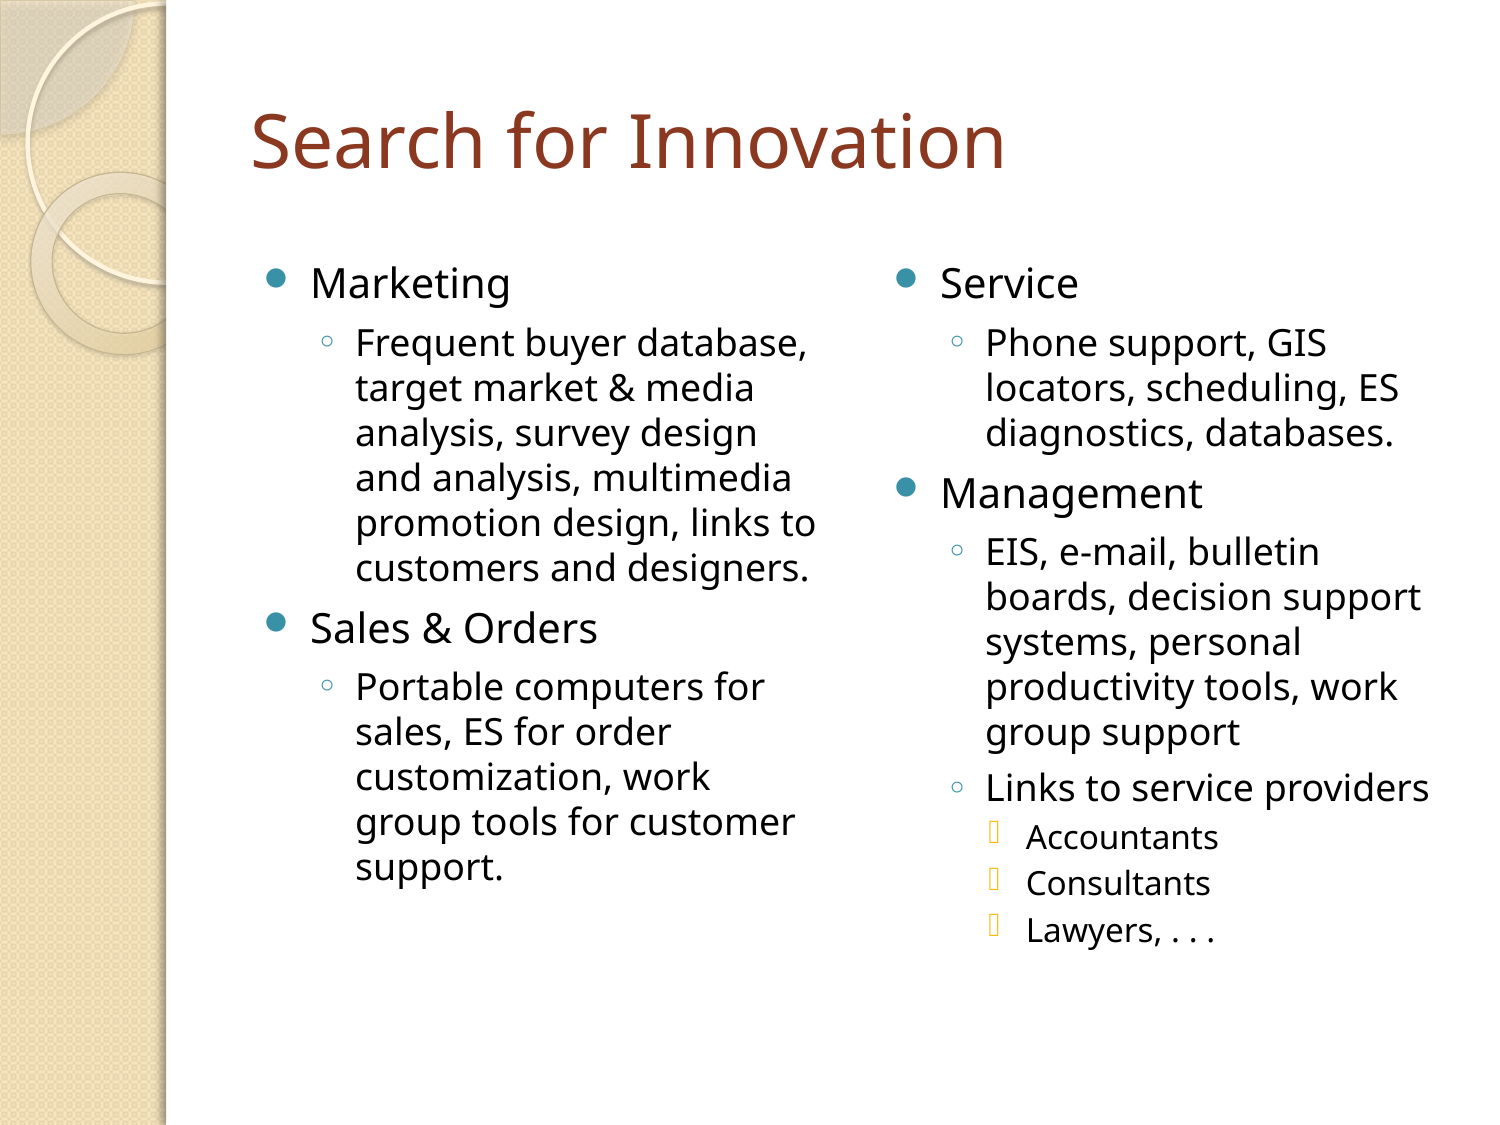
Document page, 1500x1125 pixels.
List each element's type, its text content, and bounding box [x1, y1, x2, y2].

list Marketing Frequent buyer database, target market & media analysis, survey design and analysis, multimedia promotion design, links to customers and designers. Sales & Orders Portable computers for sales, ES for order customization, work group tools for customer support. [235, 249, 836, 1015]
title Search for Innovation [235, 45, 1466, 233]
list Service Phone support, GIS locators, scheduling, ES diagnostics, databases. Management EIS, e-mail, bulletin boards, decision support systems, personal productivity tools, work group support Links to service providers Accountants Consultants Lawyers, . . . [865, 249, 1466, 1015]
